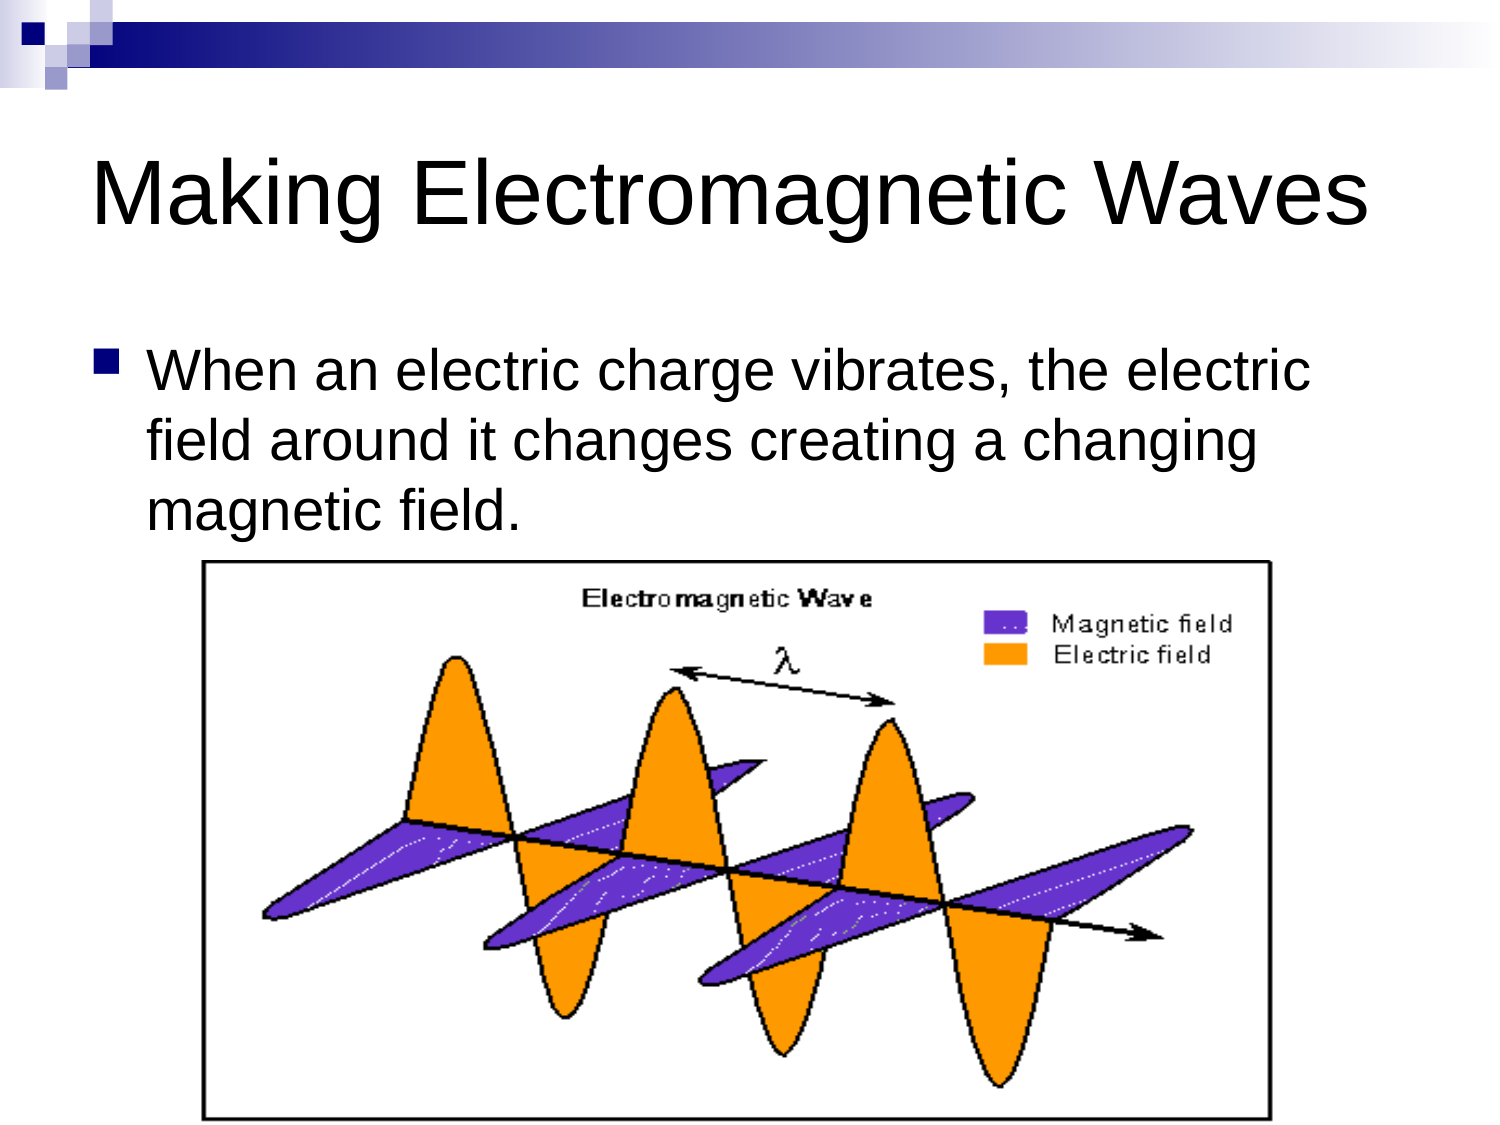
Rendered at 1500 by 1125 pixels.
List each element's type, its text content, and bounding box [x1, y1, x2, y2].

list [199, 560, 1276, 1125]
title Making Electromagnetic Waves [74, 74, 1426, 301]
list When an electric charge vibrates, the electric field around it changes creating a changing magnetic field. [74, 324, 1426, 632]
